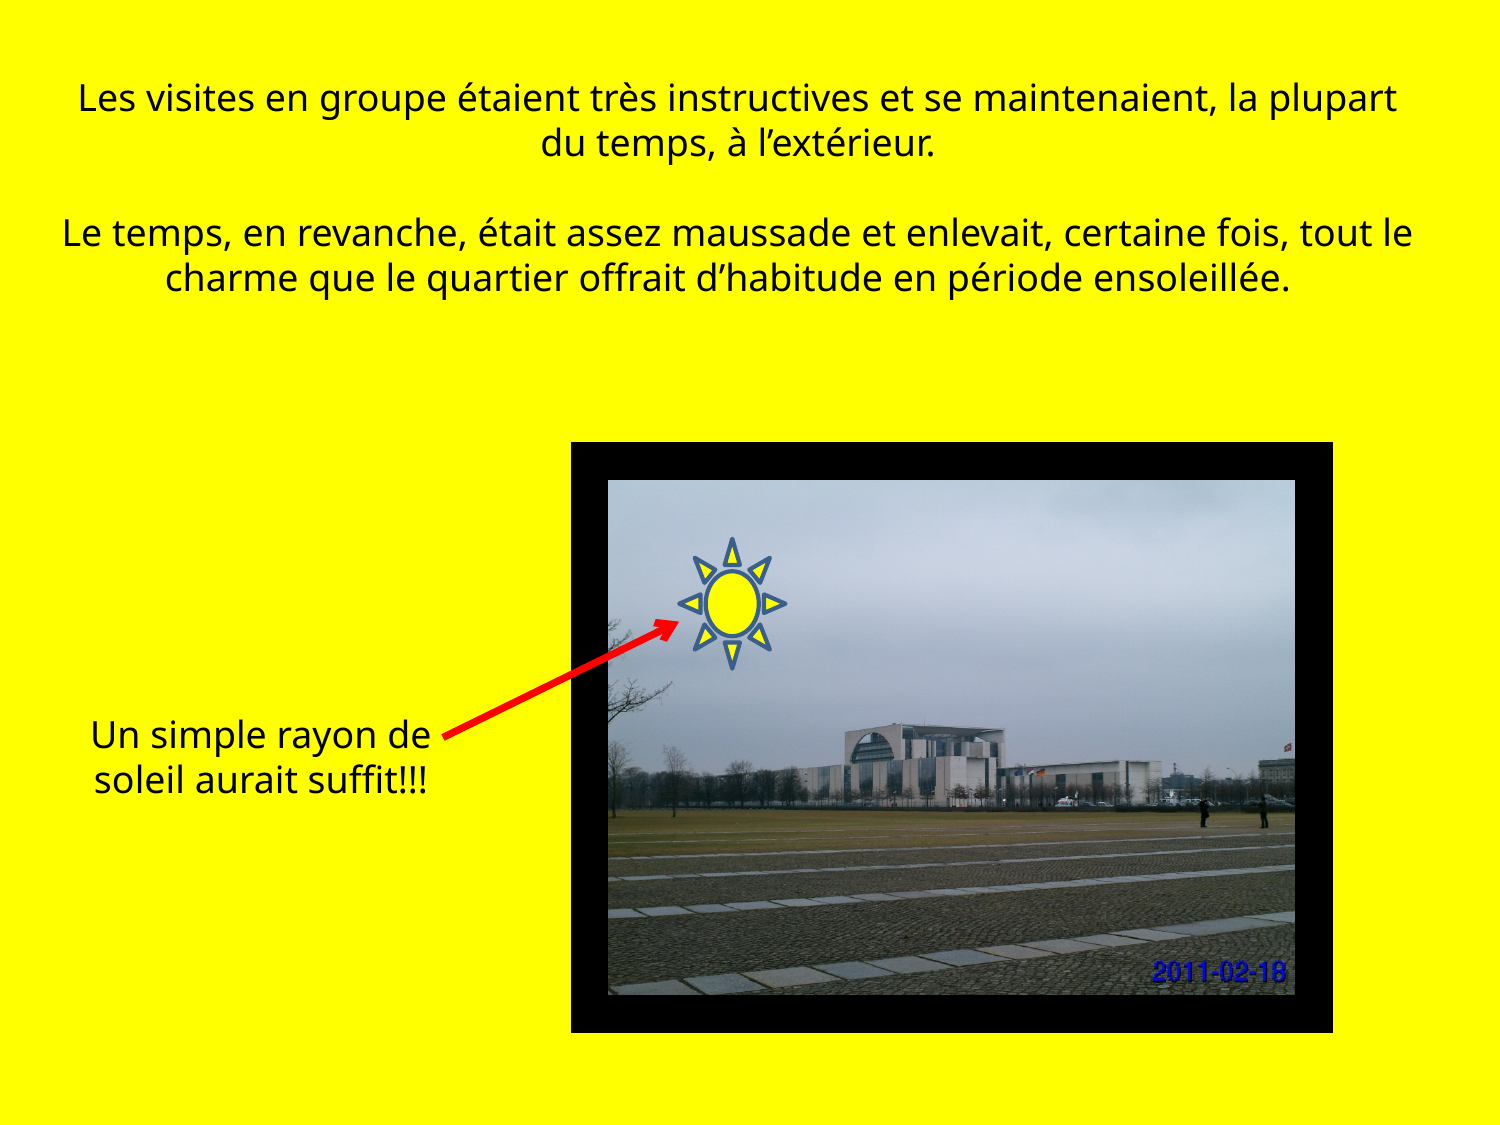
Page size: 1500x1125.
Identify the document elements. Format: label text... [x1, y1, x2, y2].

text_box Un simple rayon de soleil aurait suffit!!! [60, 704, 462, 809]
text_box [442, 621, 680, 738]
text_box Les visites en groupe étaient très instructives et se maintenaient, la plupart du temps, à l’extérieur. Le temps, en revanche, était assez maussade et enlevait, certaine fois, tout le charme que le quartier offrait d’habitude en période ensoleillée. [41, 66, 1436, 307]
picture [608, 479, 1296, 996]
